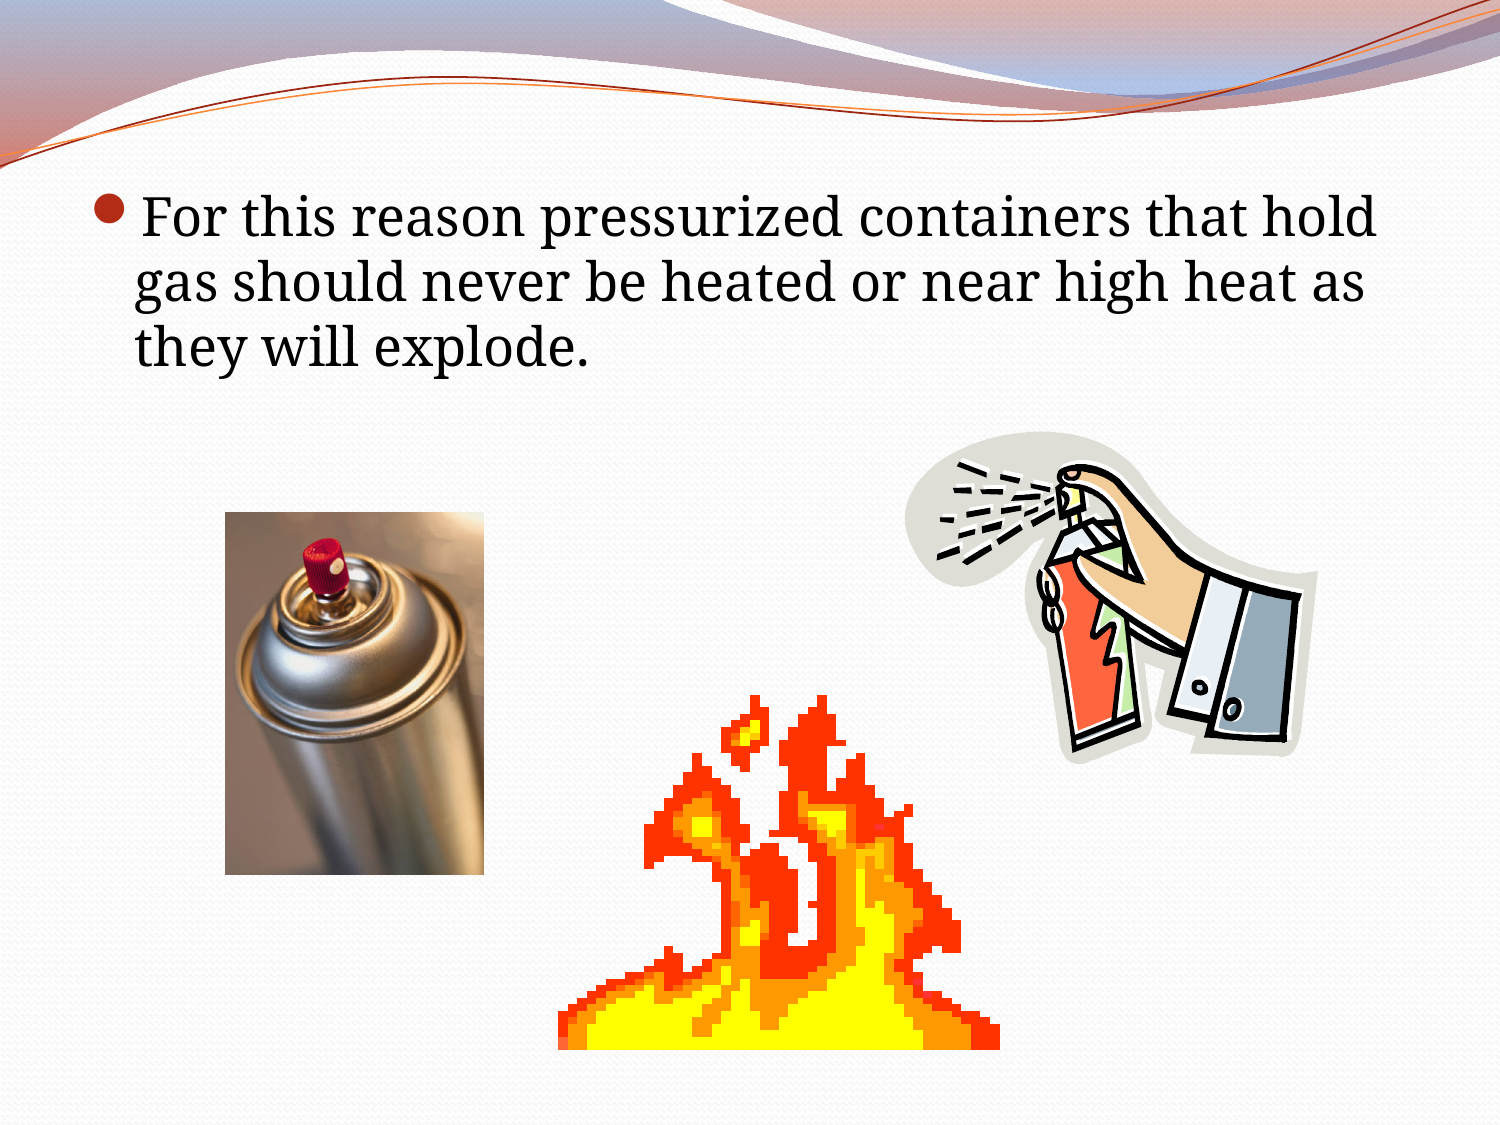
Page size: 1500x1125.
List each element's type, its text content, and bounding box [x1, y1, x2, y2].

picture [224, 512, 484, 876]
picture [549, 637, 1001, 1051]
list For this reason pressurized containers that hold gas should never be heated or near high heat as they will explode. [74, 174, 1426, 1038]
picture [899, 424, 1323, 771]
